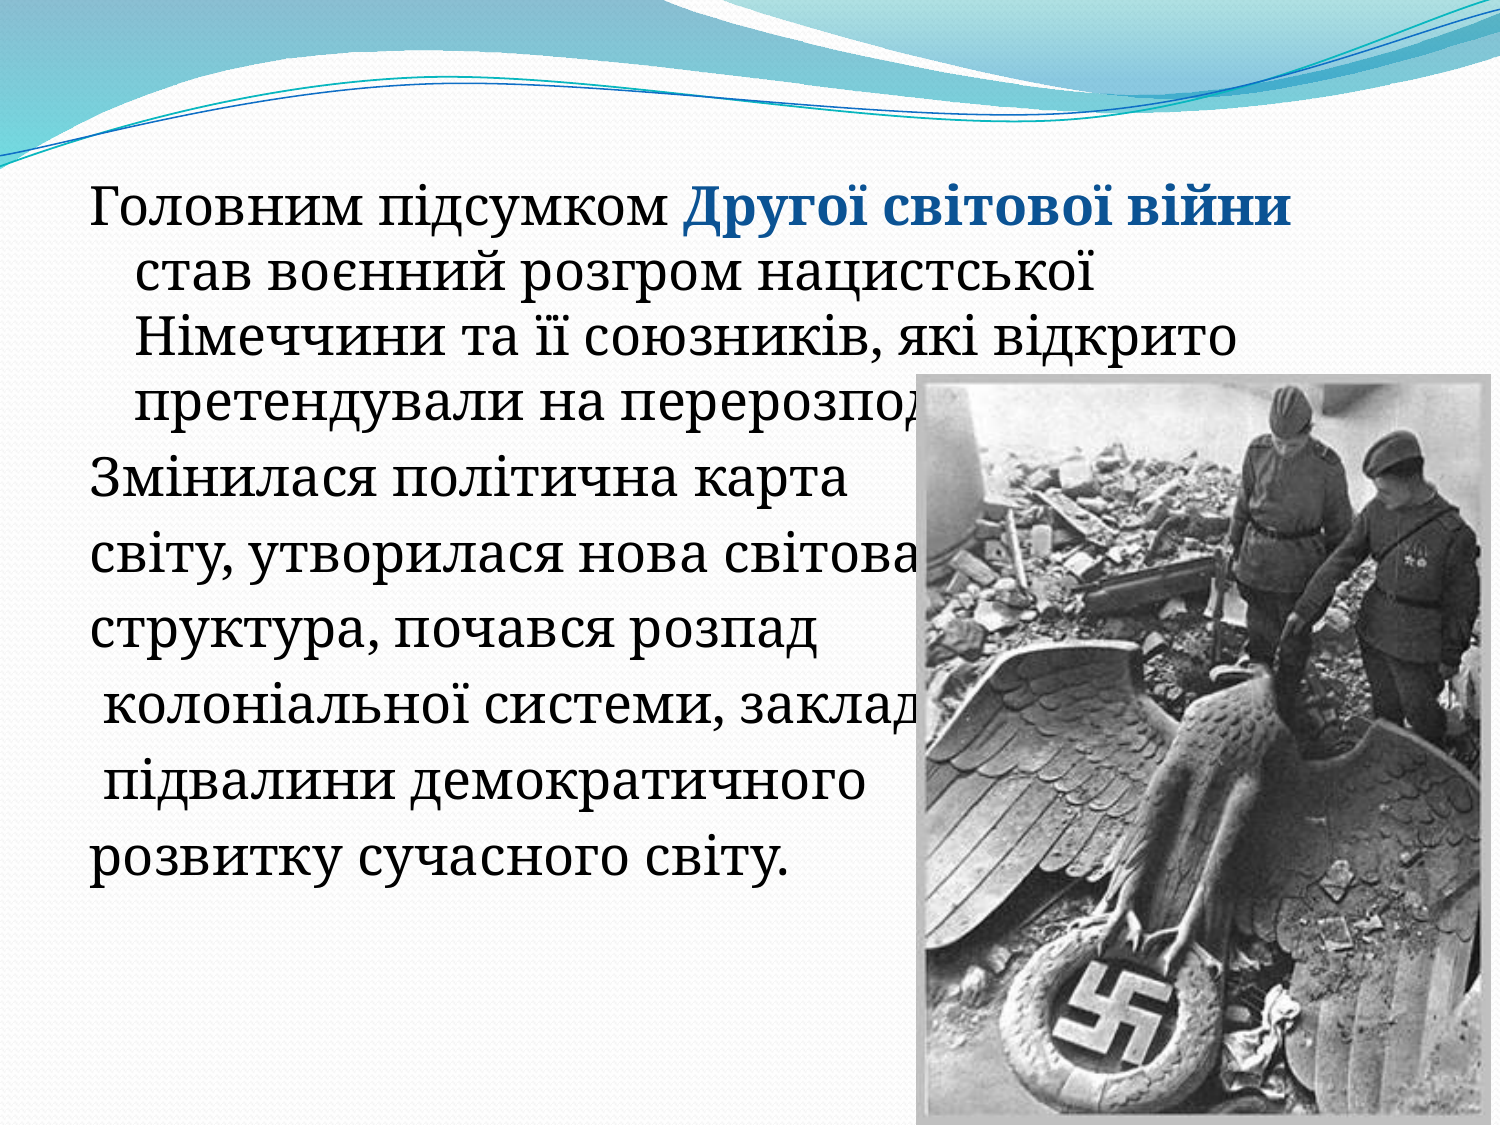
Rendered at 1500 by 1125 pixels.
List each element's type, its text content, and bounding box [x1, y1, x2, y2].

picture [916, 374, 1491, 1125]
list Головним підсумком Другої світової війни став воєнний розгром нацистської Німеччини та її союзників, які відкрито претендували на перерозподіл світу. Змінилася політична карта світу, утворилася нова світова структура, почався розпад колоніальної системи, закладено підвалини демократичного розвитку сучасного світу. [75, 164, 1425, 1055]
